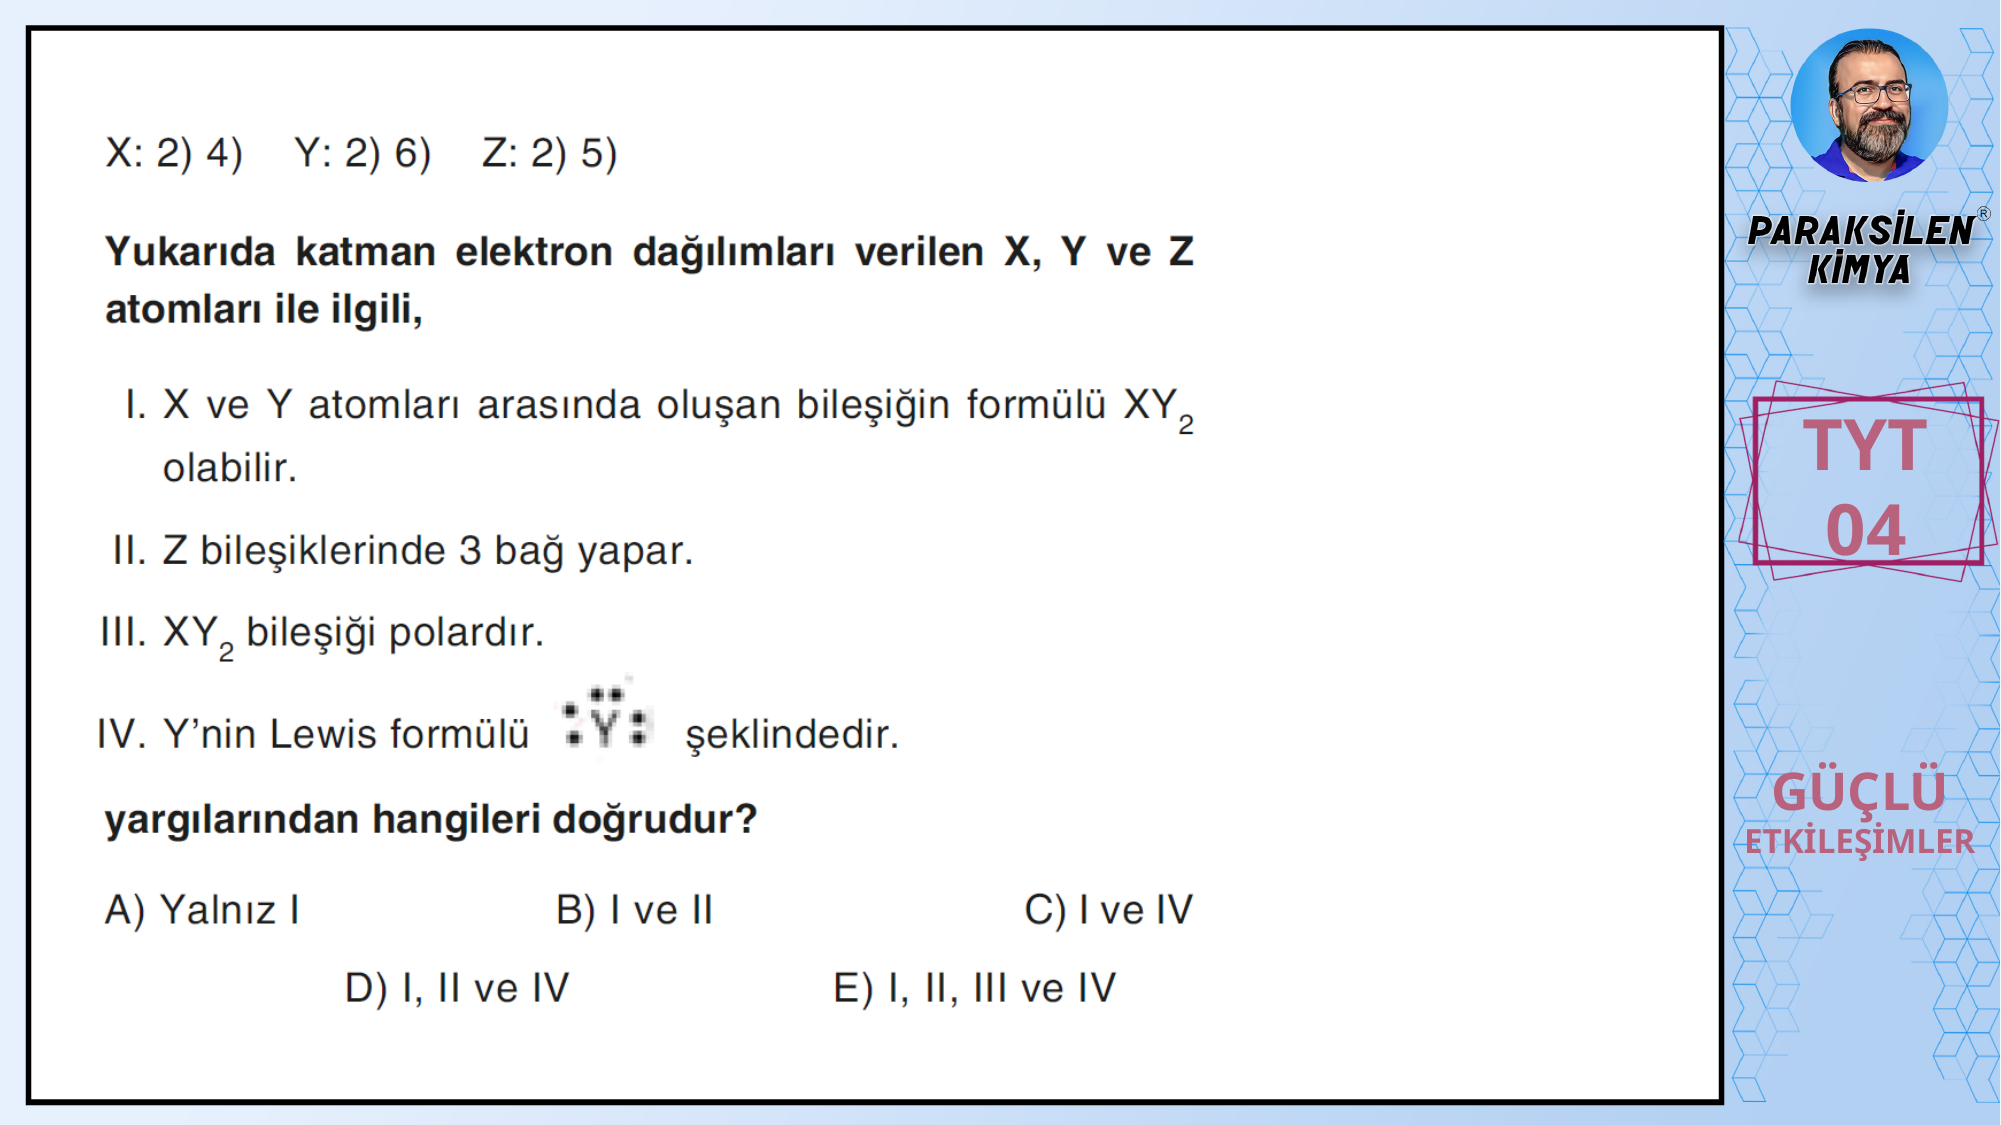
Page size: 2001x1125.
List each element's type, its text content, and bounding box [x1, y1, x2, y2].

picture [0, 0, 2001, 1125]
text_box TYT 04 [1755, 392, 1977, 577]
text_box GÜÇLÜ ETKİLEŞİMLER [1719, 750, 2000, 868]
